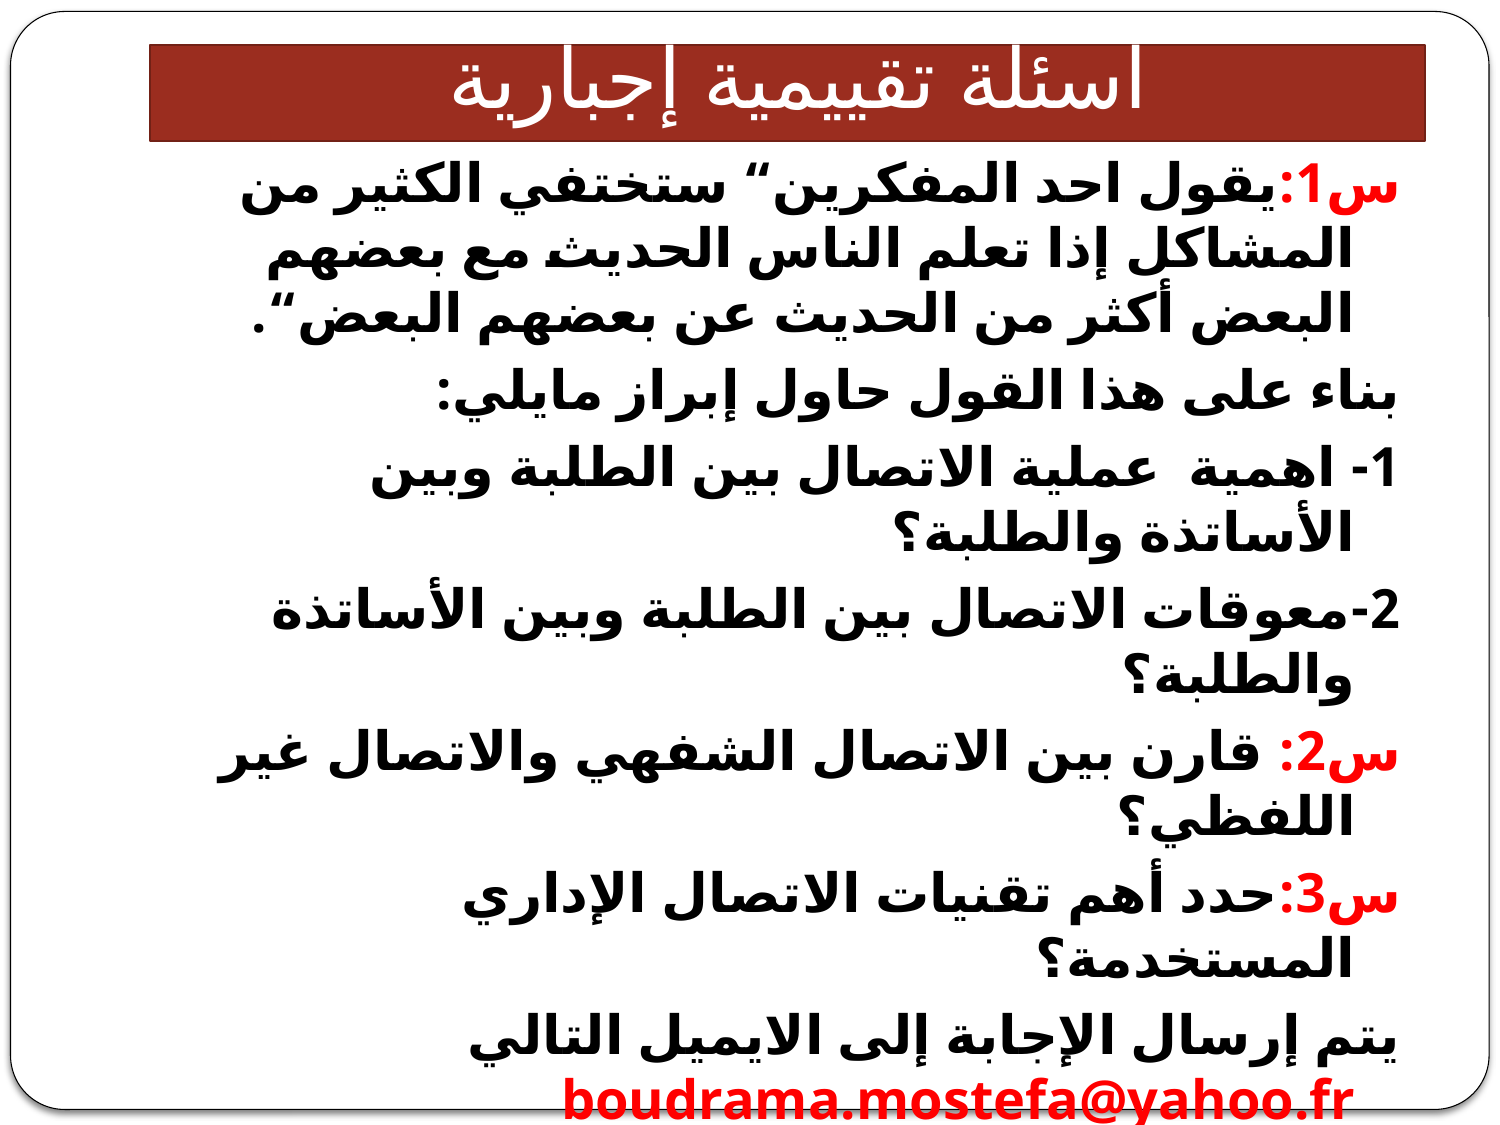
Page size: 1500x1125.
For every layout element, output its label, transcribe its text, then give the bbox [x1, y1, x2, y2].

list س1:يقول احد المفكرين“ ستختفي الكثير من المشاكل إذا تعلم الناس الحديث مع بعضهم البعض أكثر من الحديث عن بعضهم البعض“. بناء على هذا القول حاول إبراز مايلي: 1- اهمية عملية الاتصال بين الطلبة وبين الأساتذة والطلبة؟ 2-معوقات الاتصال بين الطلبة وبين الأساتذة والطلبة؟ س2: قارن بين الاتصال الشفهي والاتصال غير اللفظي؟ س3:حدد أهم تقنيات الاتصال الإداري المستخدمة؟ يتم إرسال الإجابة إلى الايميل التالي boudrama.mostefa@yahoo.fr [140, 140, 1416, 891]
title أسئلة تقييمية إجبارية [149, 44, 1426, 142]
